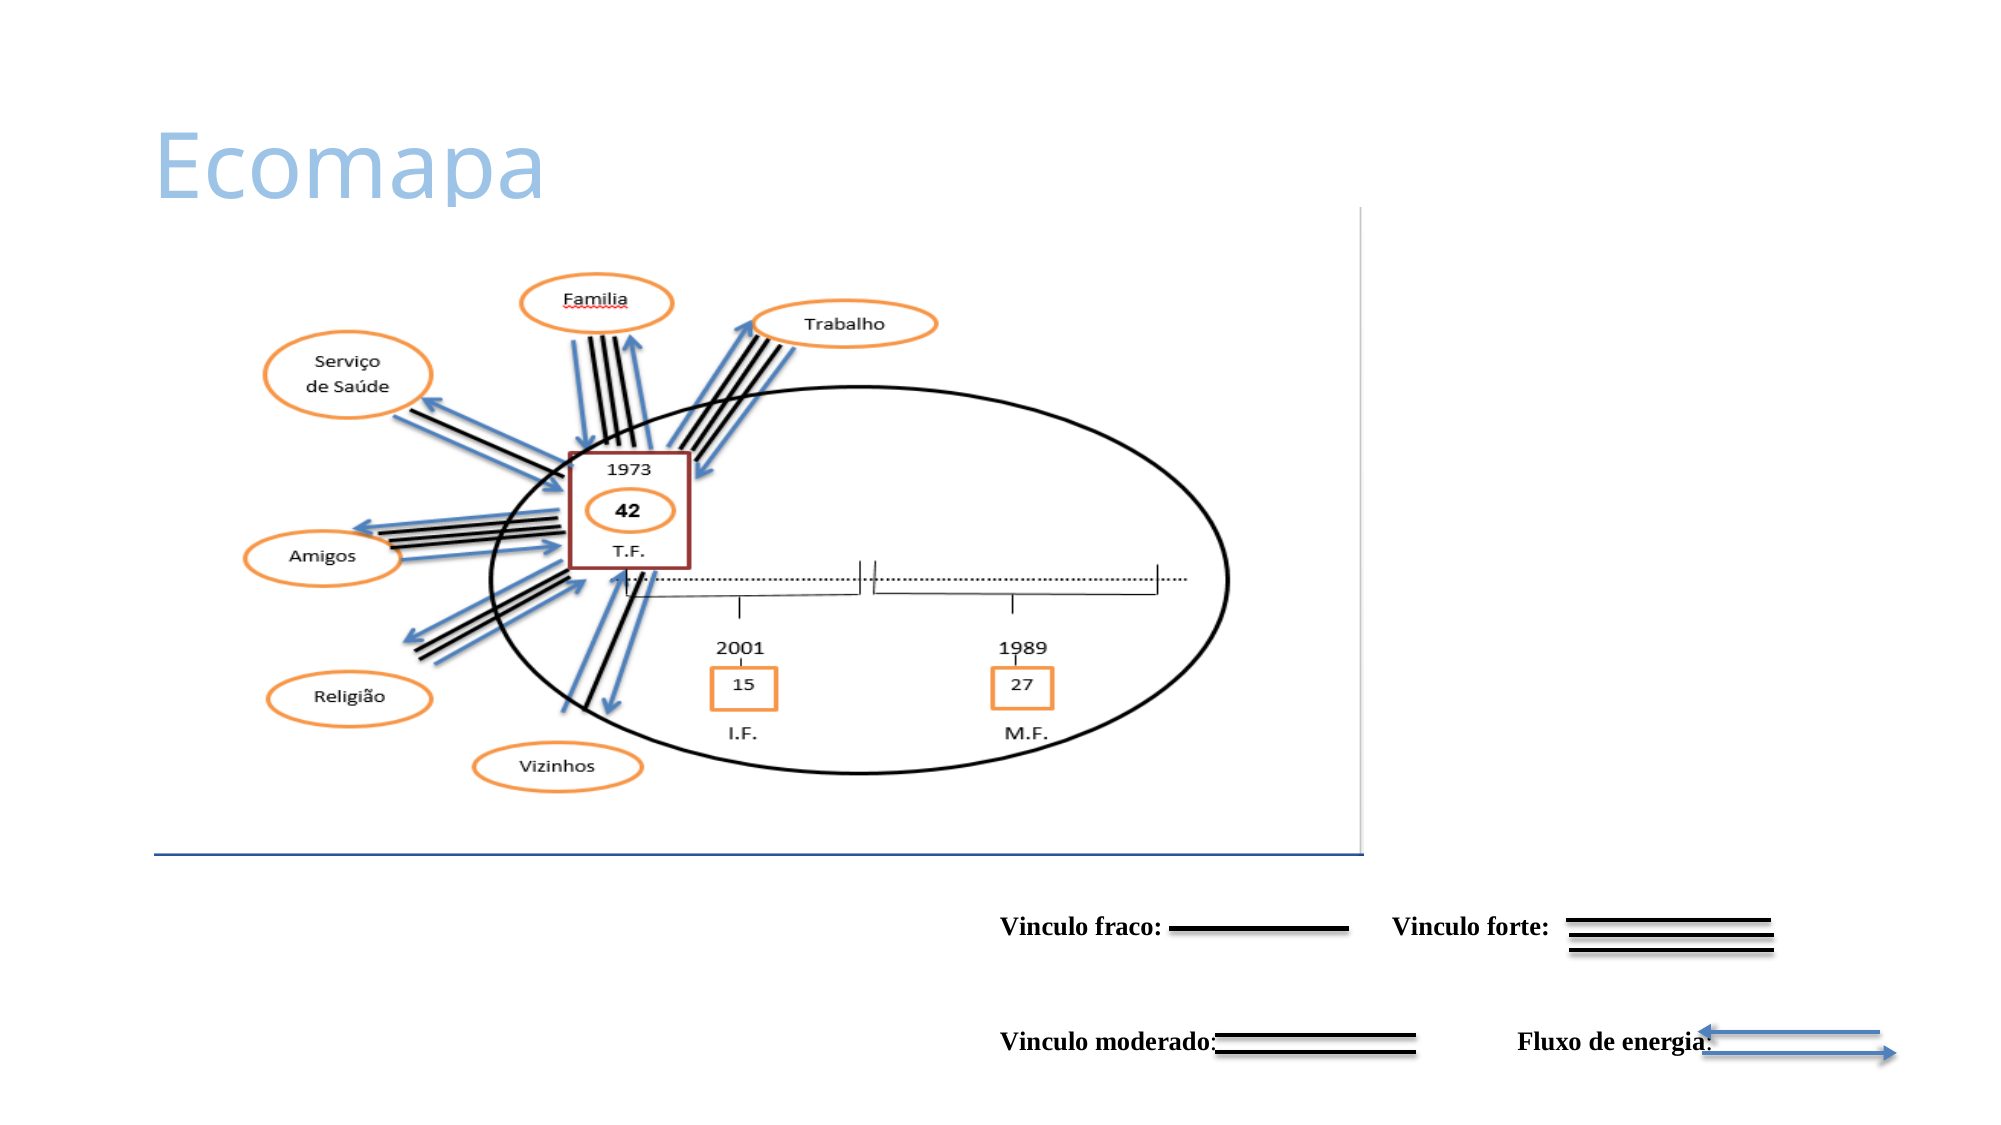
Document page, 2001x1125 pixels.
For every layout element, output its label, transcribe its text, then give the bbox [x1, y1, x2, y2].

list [153, 207, 1364, 856]
picture [999, 911, 1941, 1084]
title Ecomapa [137, 59, 1863, 278]
